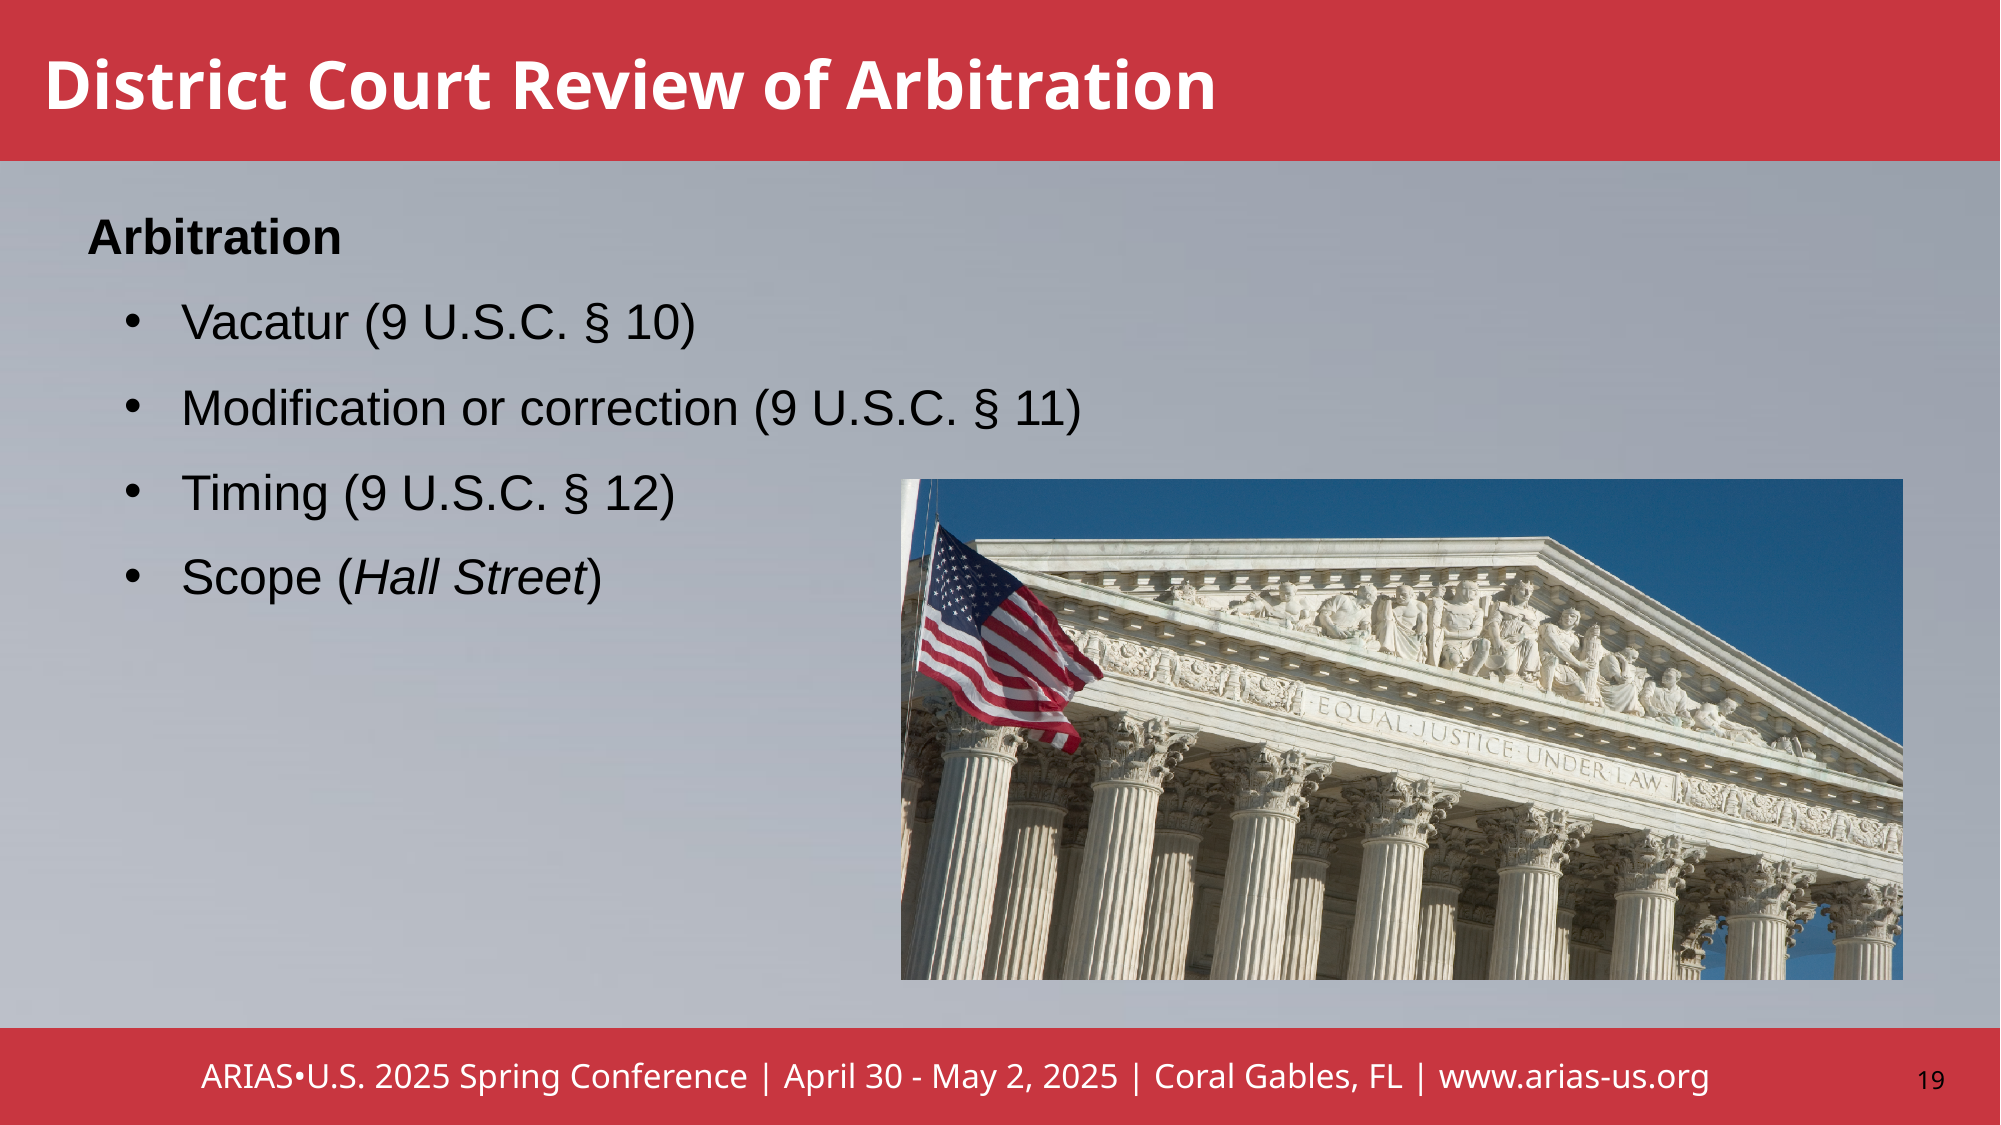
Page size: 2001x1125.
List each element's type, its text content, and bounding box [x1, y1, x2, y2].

list Arbitration Vacatur (9 U.S.C. § 10) Modification or correction (9 U.S.C. § 11) Timing (9 U.S.C. § 12) Scope (Hall Street) [72, 197, 1927, 980]
picture [0, 161, 2000, 1028]
title District Court Review of Arbitration [35, 45, 1841, 132]
slide_number 19 [1907, 1059, 1954, 1105]
